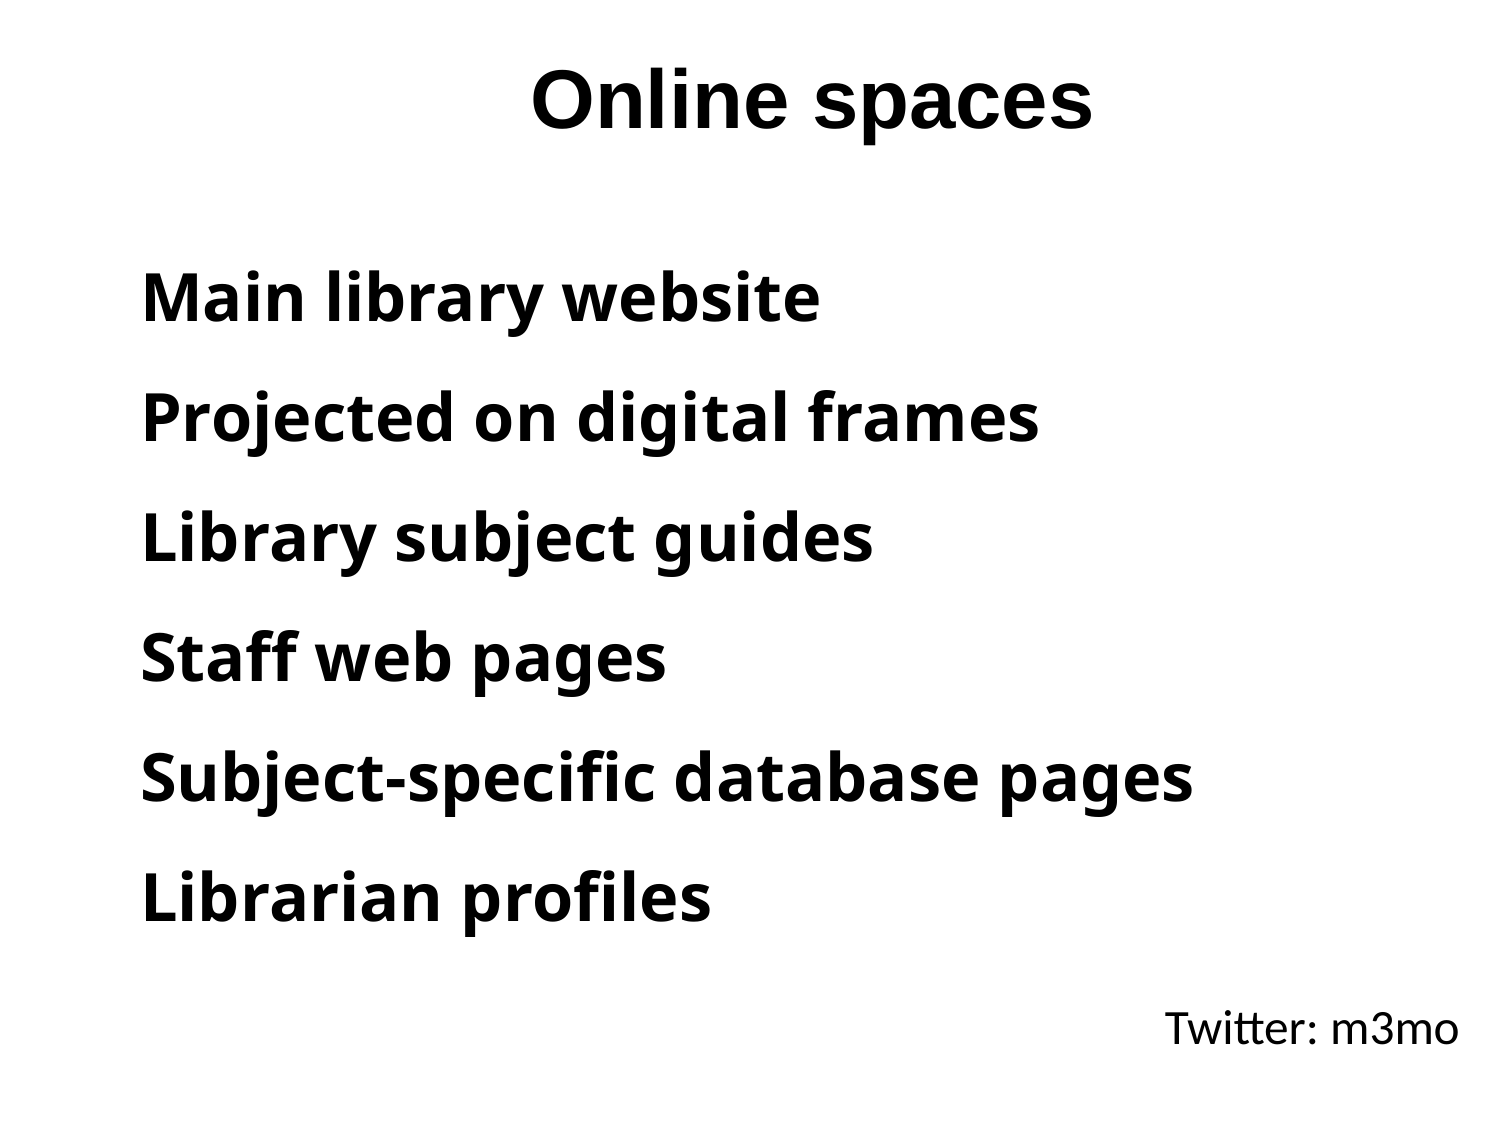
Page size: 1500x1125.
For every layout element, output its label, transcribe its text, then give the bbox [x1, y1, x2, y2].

text_box Online spaces [450, 37, 1175, 153]
title Main library website Projected on digital frames Library subject guides Staff web pages Subject-specific database pages Librarian profiles [125, 224, 1400, 925]
text_box Twitter: m3mo [1074, 987, 1475, 1063]
